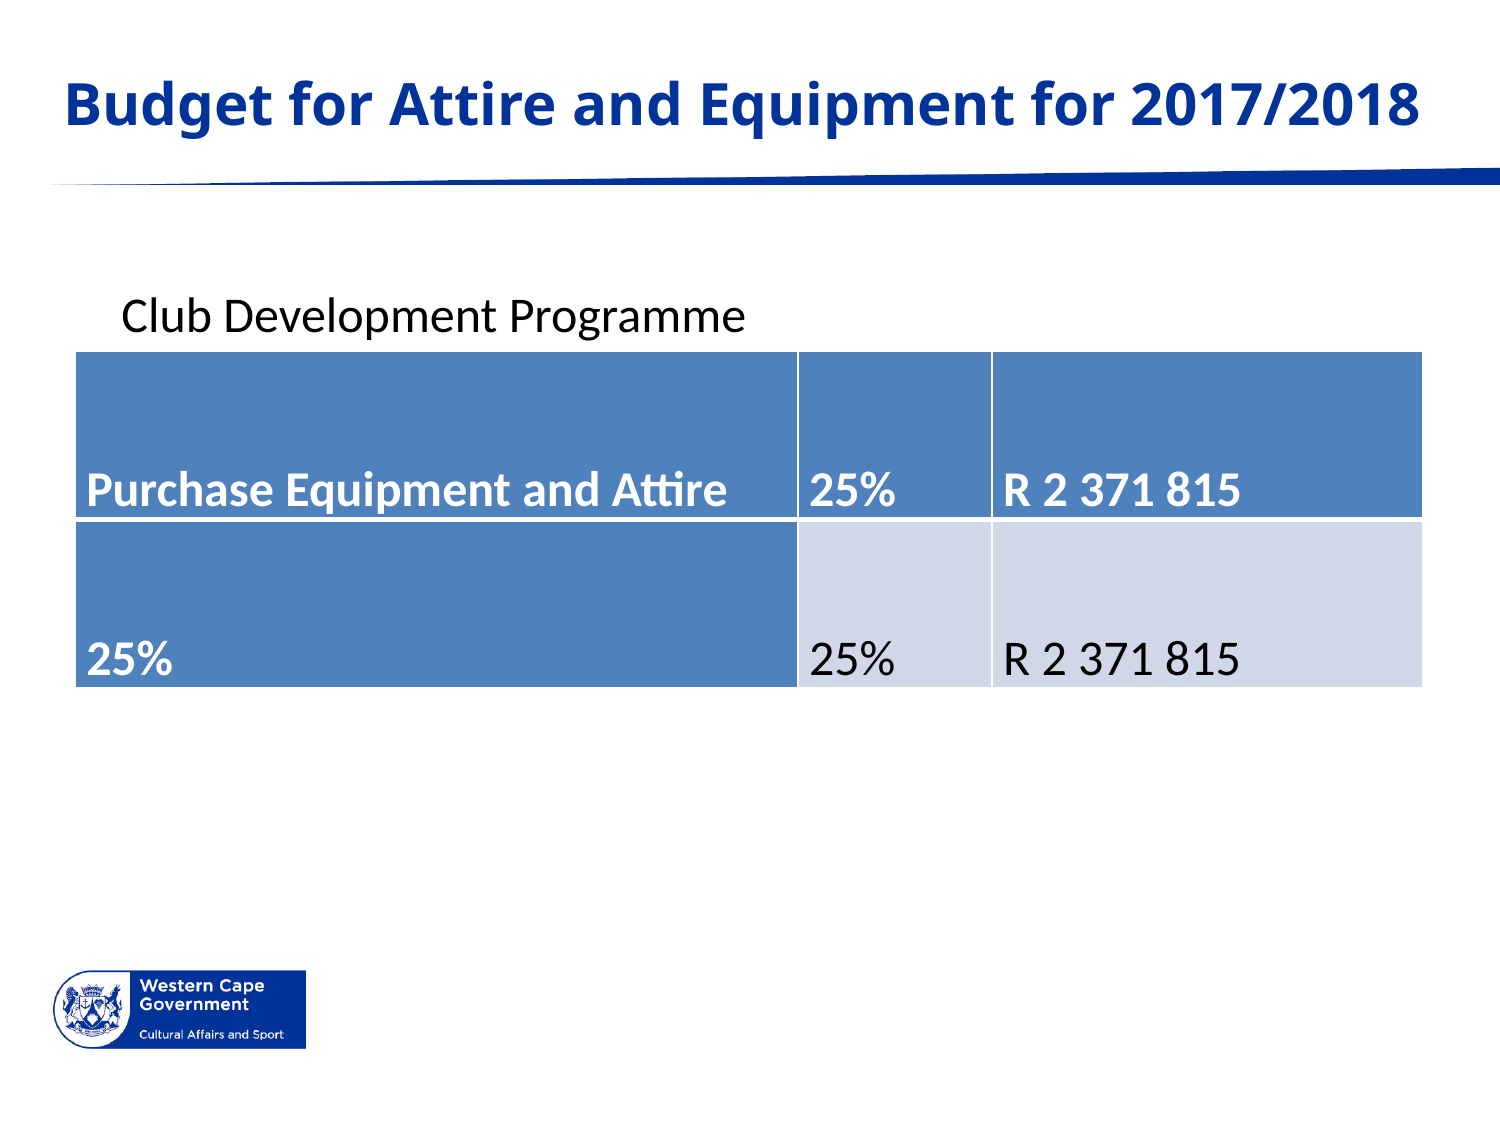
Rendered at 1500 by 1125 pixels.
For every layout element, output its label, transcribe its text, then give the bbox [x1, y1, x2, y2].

subtitle [48, 207, 1444, 950]
picture [0, 0, 1500, 1125]
table_cell R 2 371 815 [993, 522, 1422, 687]
table_cell 25% [76, 522, 797, 687]
table_cell 25% [799, 522, 991, 687]
table_header Purchase Equipment and Attire [76, 352, 797, 517]
table_header 25% [799, 352, 991, 517]
table_header R 2 371 815 [993, 352, 1422, 517]
text_box Club Development Programme [106, 274, 796, 350]
title Budget for Attire and Equipment for 2017/2018 [48, 29, 1444, 174]
